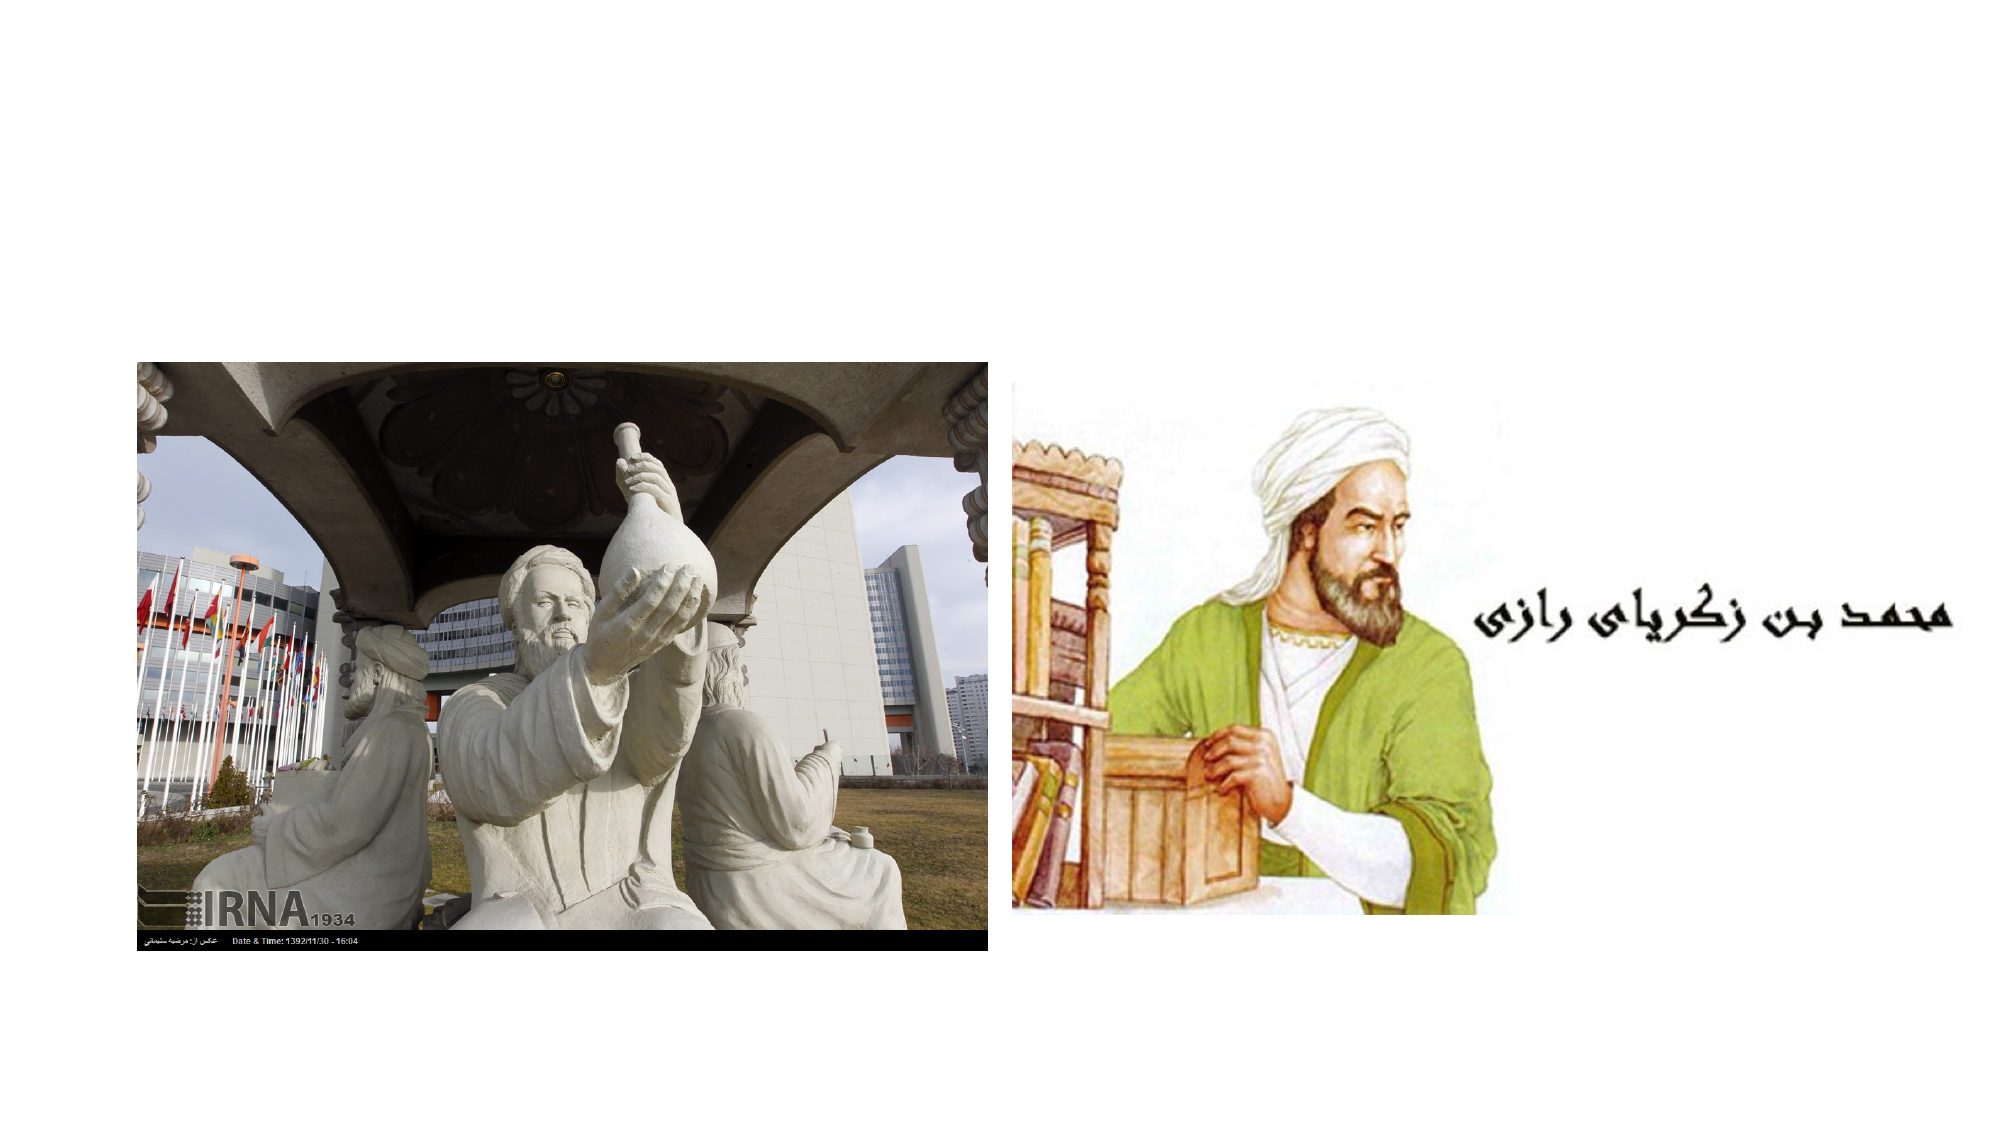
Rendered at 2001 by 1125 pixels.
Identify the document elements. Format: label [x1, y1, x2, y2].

list [137, 362, 988, 951]
list [1012, 382, 1971, 915]
